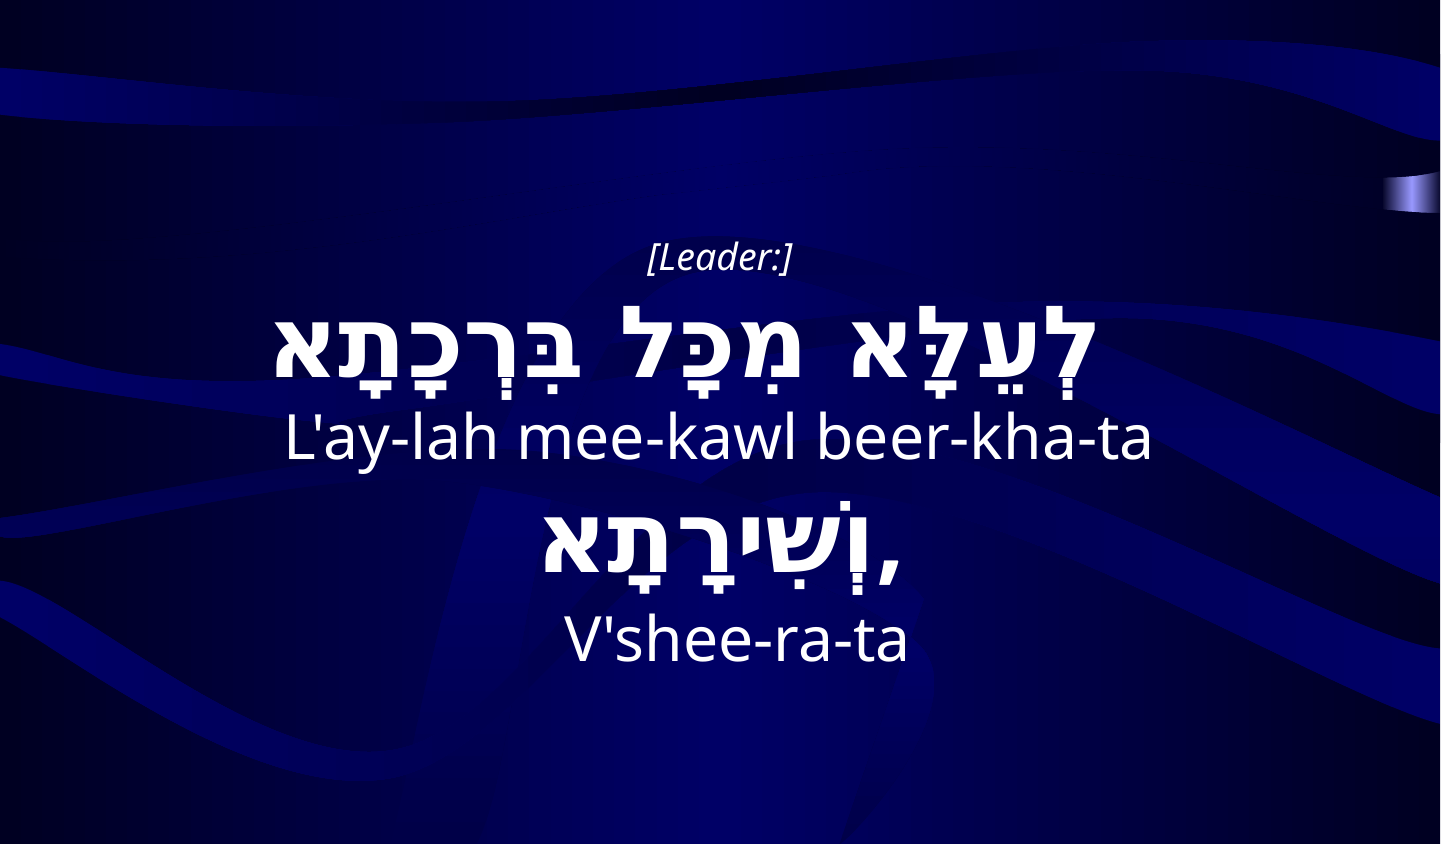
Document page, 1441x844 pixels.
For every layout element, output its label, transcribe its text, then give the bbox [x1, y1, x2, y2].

subtitle [Leader:] לְעֵלָּא מִכָּל בִּרְכָתָא L'ay-lah mee-kawl beer-kha-ta וְשִׁירָתָא, V'shee-ra-ta [157, 225, 1283, 816]
